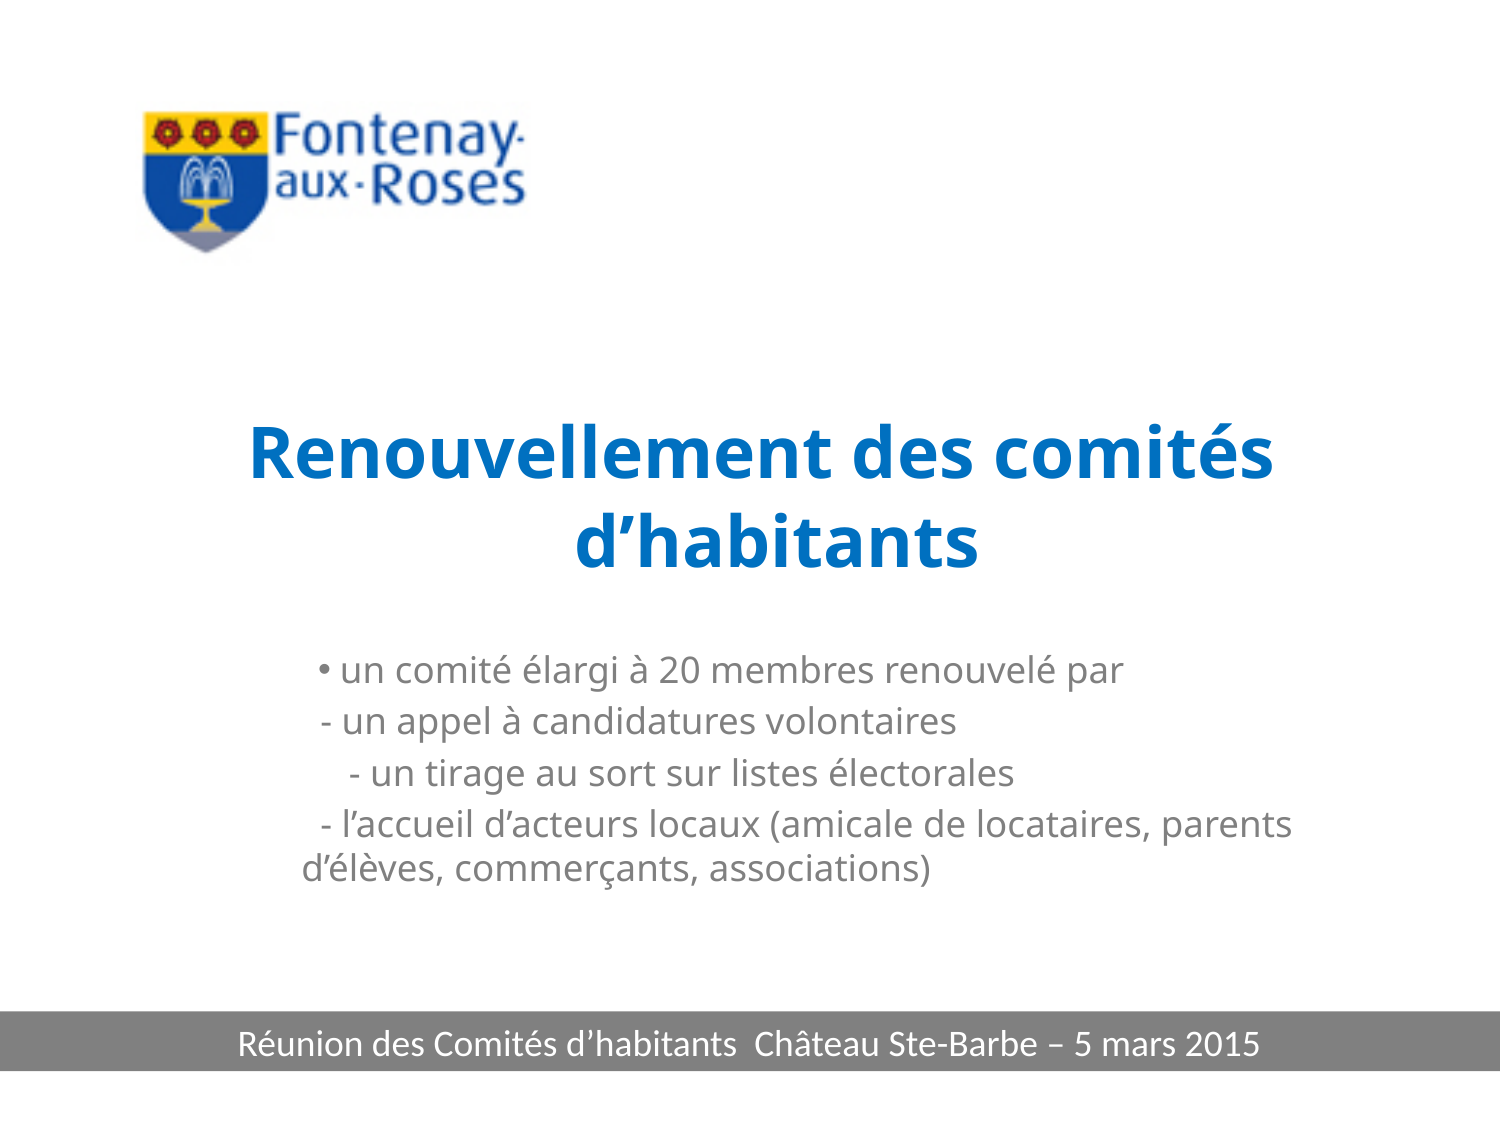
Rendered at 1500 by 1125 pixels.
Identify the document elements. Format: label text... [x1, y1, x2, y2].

list Renouvellement des comités d’habitants un comité élargi à 20 membres renouvelé par - un appel à candidatures volontaires - un tirage au sort sur listes électorales - l’accueil d’acteurs locaux (amicale de locataires, parents d’élèves, commerçants, associations) [0, 255, 1500, 1005]
text_box Réunion des Comités d’habitants Château Ste-Barbe – 5 mars 2015 [0, 1011, 1500, 1072]
picture [135, 101, 572, 268]
